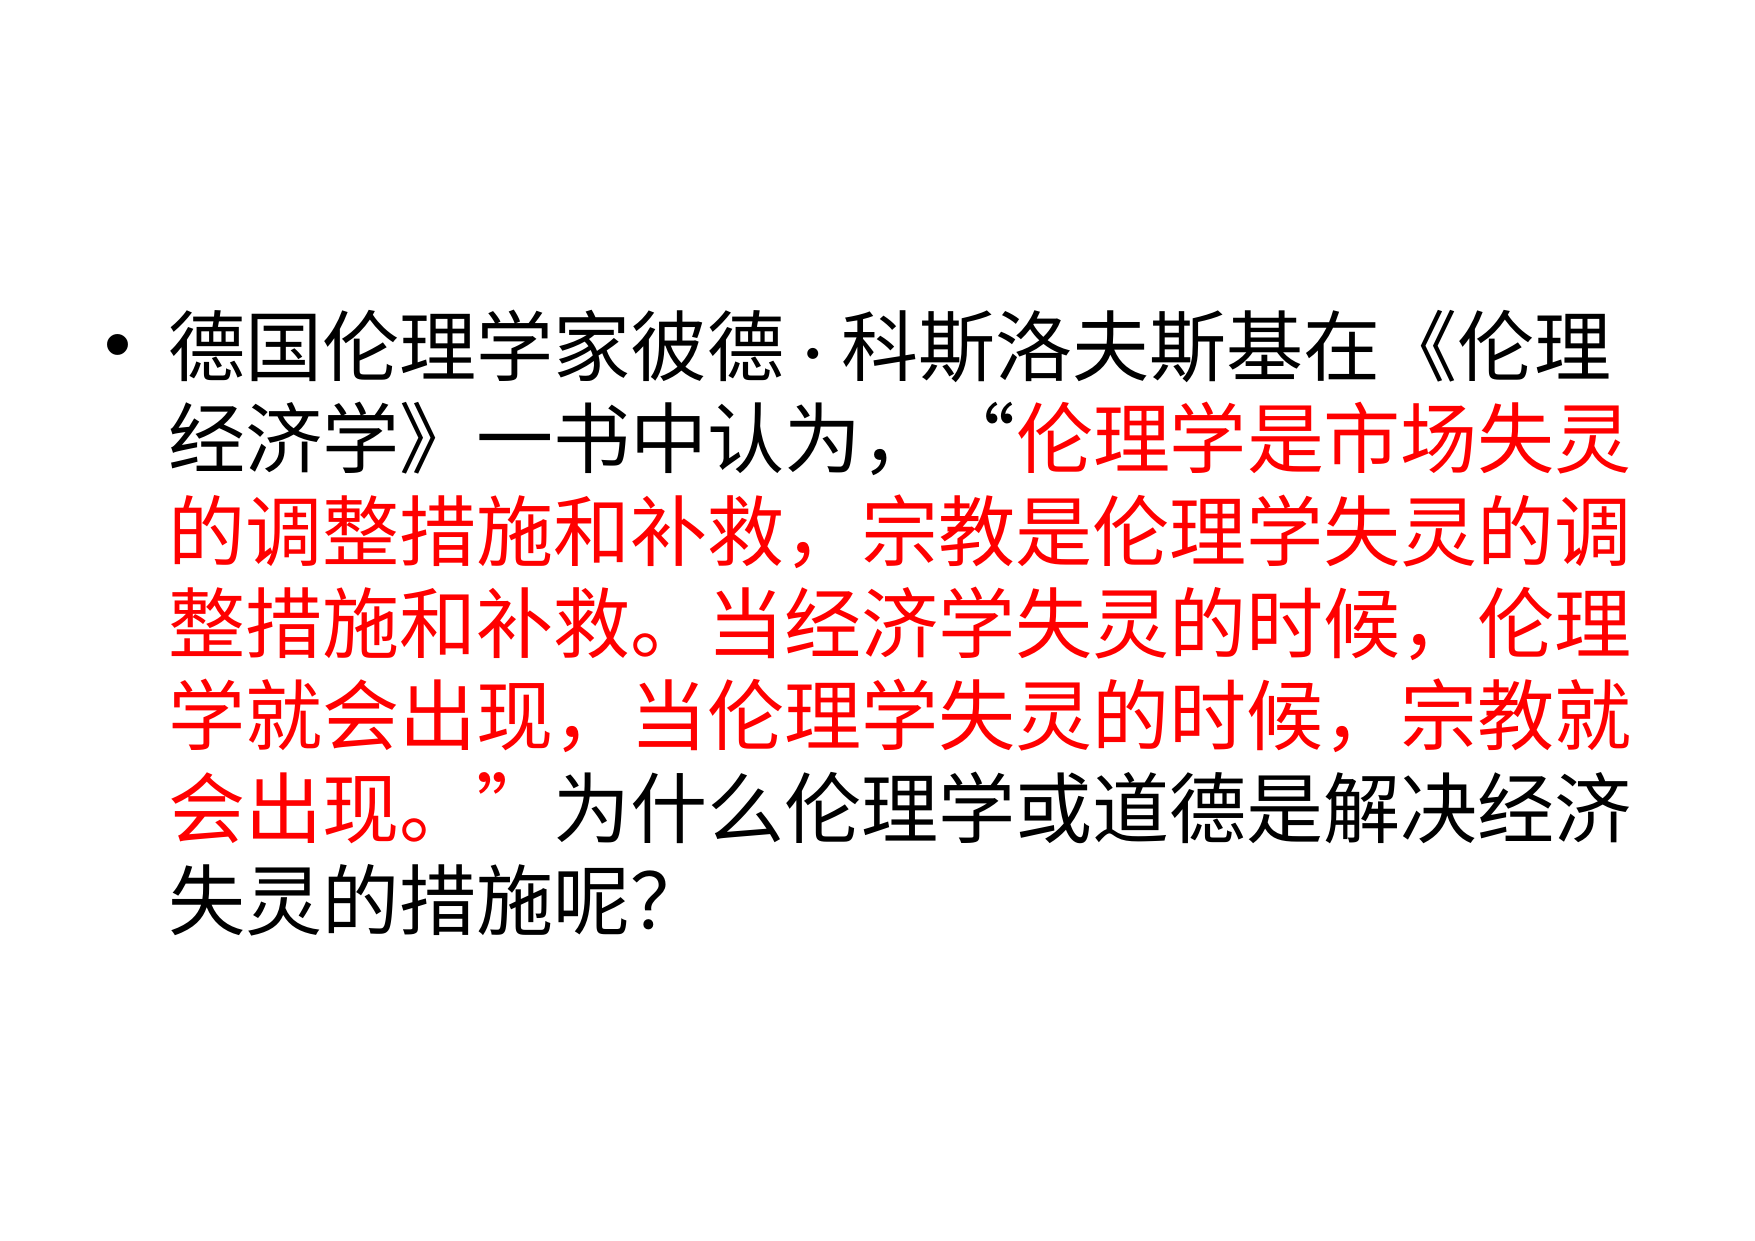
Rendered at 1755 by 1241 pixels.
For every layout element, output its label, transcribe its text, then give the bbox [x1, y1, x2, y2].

list 德国伦理学家彼德·科斯洛夫斯基在《伦理经济学》一书中认为，“伦理学是市场失灵的调整措施和补救，宗教是伦理学失灵的调整措施和补救。当经济学失灵的时候，伦理学就会出现，当伦理学失灵的时候，宗教就会出现。”为什么伦理学或道德是解决经济失灵的措施呢？ [87, 289, 1667, 1109]
